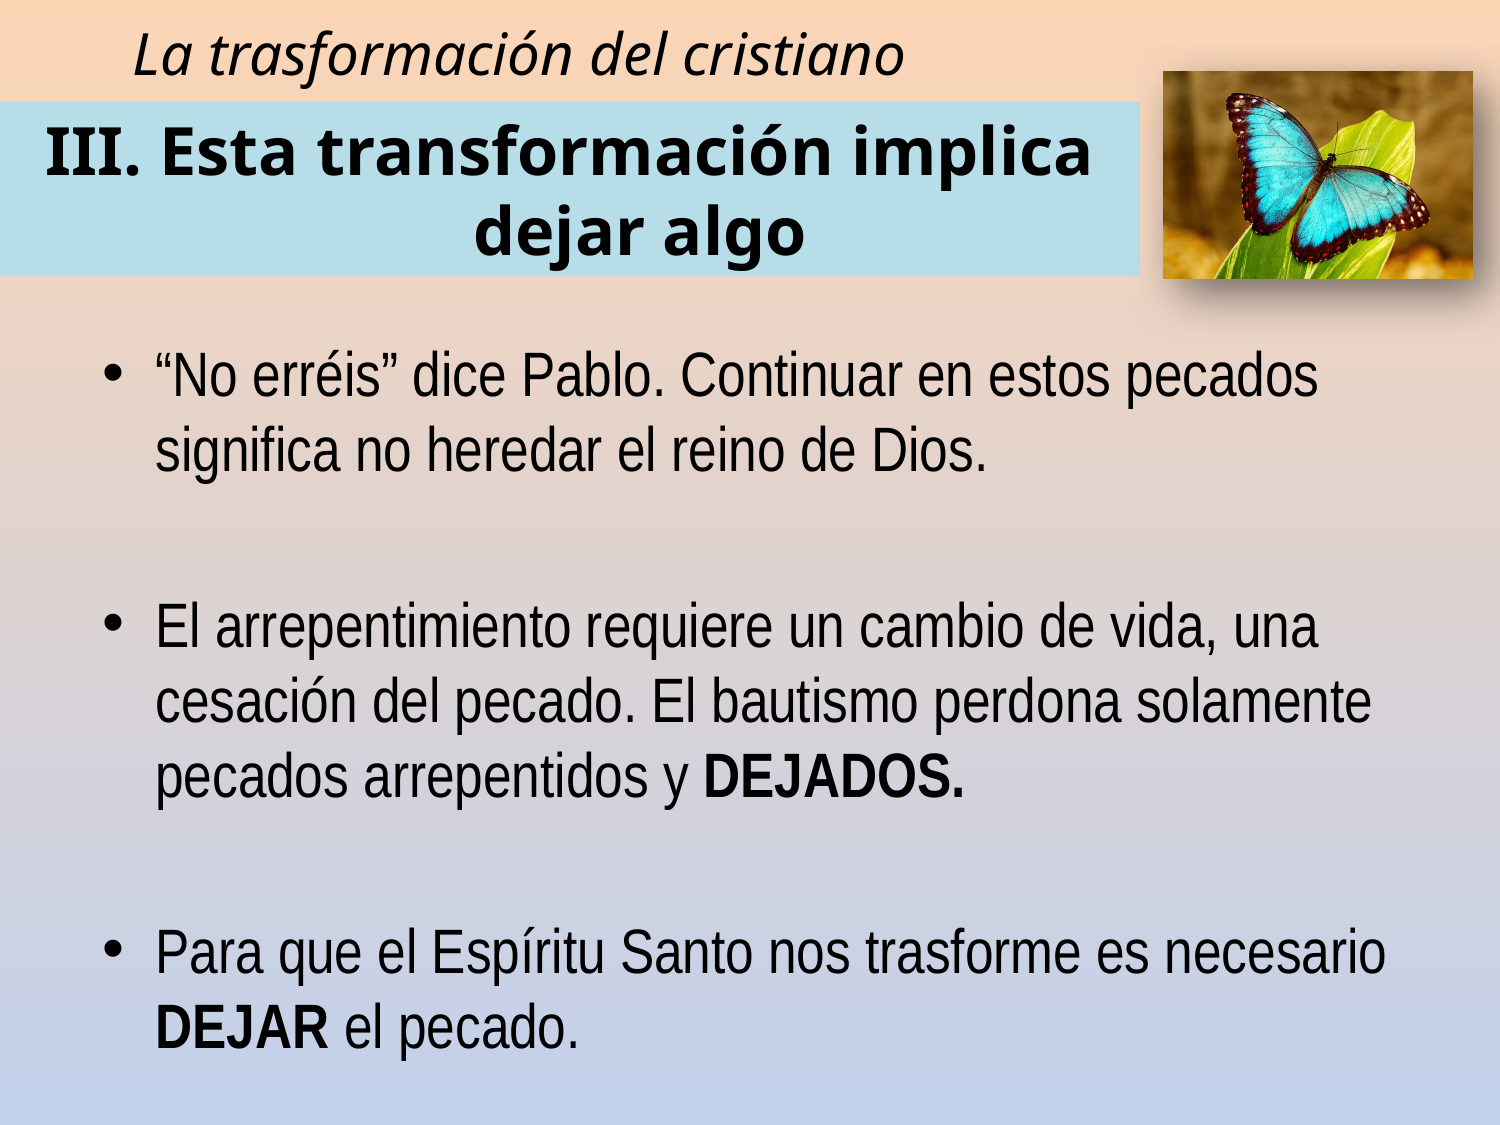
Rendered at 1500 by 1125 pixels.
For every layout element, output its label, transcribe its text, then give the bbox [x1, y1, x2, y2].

picture [1163, 71, 1474, 279]
list “No erréis” dice Pablo. Continuar en estos pecados significa no heredar el reino de Dios. El arrepentimiento requiere un cambio de vida, una cesación del pecado. El bautismo perdona solamente pecados arrepentidos y DEJADOS. Para que el Espíritu Santo nos trasforme es necesario DEJAR el pecado. [87, 326, 1472, 1069]
text_box III. Esta transformación implica dejar algo [0, 101, 1140, 277]
text_box La trasformación del cristiano [117, 9, 922, 95]
